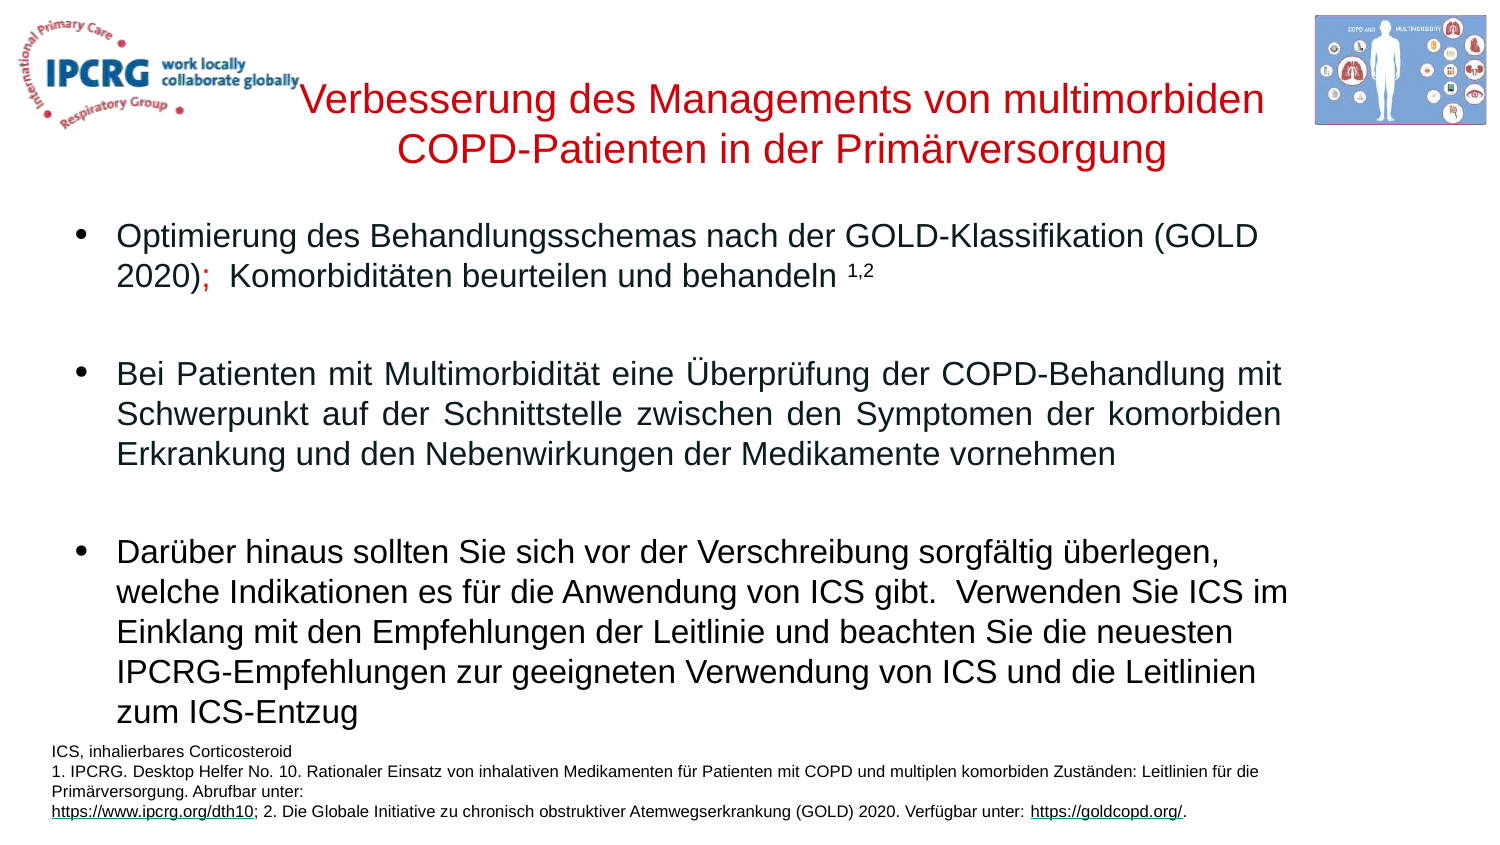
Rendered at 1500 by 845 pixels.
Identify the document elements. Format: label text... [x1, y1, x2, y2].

text_box Optimierung des Behandlungsschemas nach der GOLD-Klassifikation (GOLD 2020); Komorbiditäten beurteilen und behandeln 1,2 Bei Patienten mit Multimorbidität eine Überprüfung der COPD-Behandlung mit Schwerpunkt auf der Schnittstelle zwischen den Symptomen der komorbiden Erkrankung und den Nebenwirkungen der Medikamente vornehmen Darüber hinaus sollten Sie sich vor der Verschreibung sorgfältig überlegen, welche Indikationen es für die Anwendung von ICS gibt. Verwenden Sie ICS im Einklang mit den Empfehlungen der Leitlinie und beachten Sie die neuesten IPCRG-Empfehlungen zur geeigneten Verwendung von ICS und die Leitlinien zum ICS-Entzug [63, 211, 1317, 731]
text_box ICS, inhalierbares Corticosteroid 1. IPCRG. Desktop Helfer No. 10. Rationaler Einsatz von inhalativen Medikamenten für Patienten mit COPD und multiplen komorbiden Zuständen: Leitlinien für die Primärversorgung. Abrufbar unter: https://www.ipcrg.org/dth10; 2. Die Globale Initiative zu chronisch obstruktiver Atemwegserkrankung (GOLD) 2020. Verfügbar unter: https://goldcopd.org/. [49, 738, 1326, 821]
picture [18, 20, 301, 130]
title Verbesserung des Managements von multimorbiden COPD-Patienten in der Primärversorgung [249, 70, 1315, 211]
text_box [1314, 15, 1487, 125]
